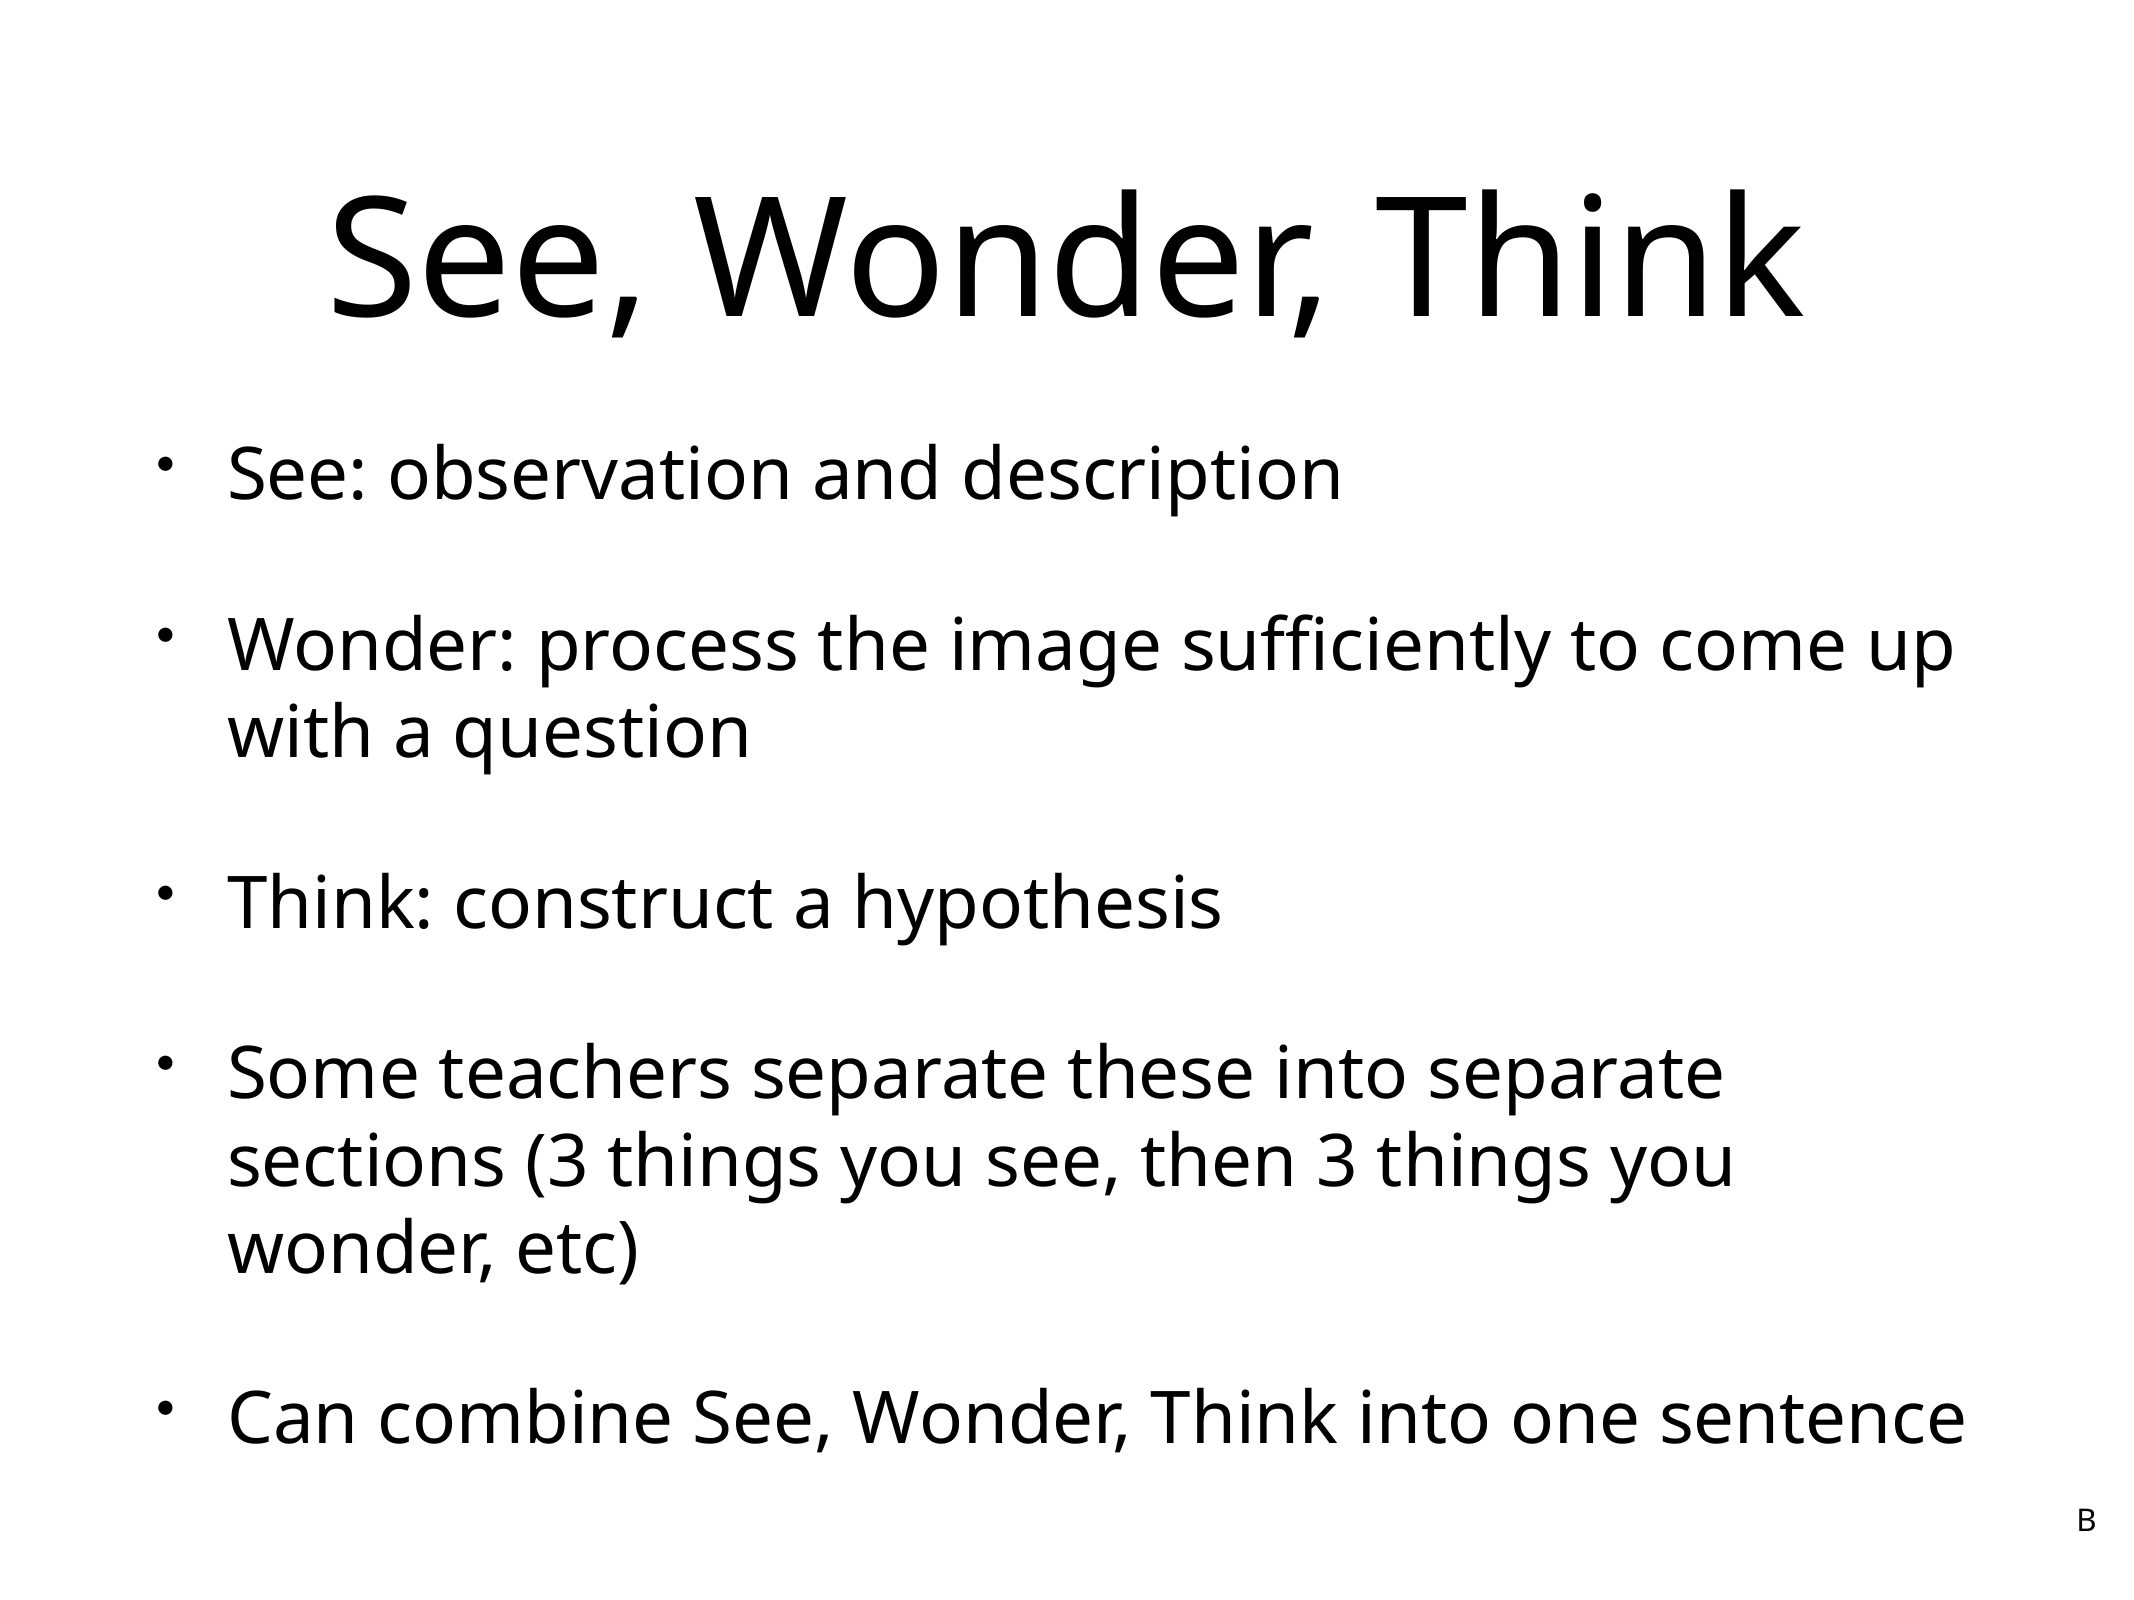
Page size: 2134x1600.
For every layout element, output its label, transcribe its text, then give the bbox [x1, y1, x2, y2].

title See, Wonder, Think [155, 72, 1978, 426]
text_box B [2067, 1491, 2105, 1546]
list See: observation and description Wonder: process the image sufficiently to come up with a question Think: construct a hypothesis Some teachers separate these into separate sections (3 things you see, then 3 things you wonder, etc) Can combine See, Wonder, Think into one sentence [155, 426, 1978, 1459]
